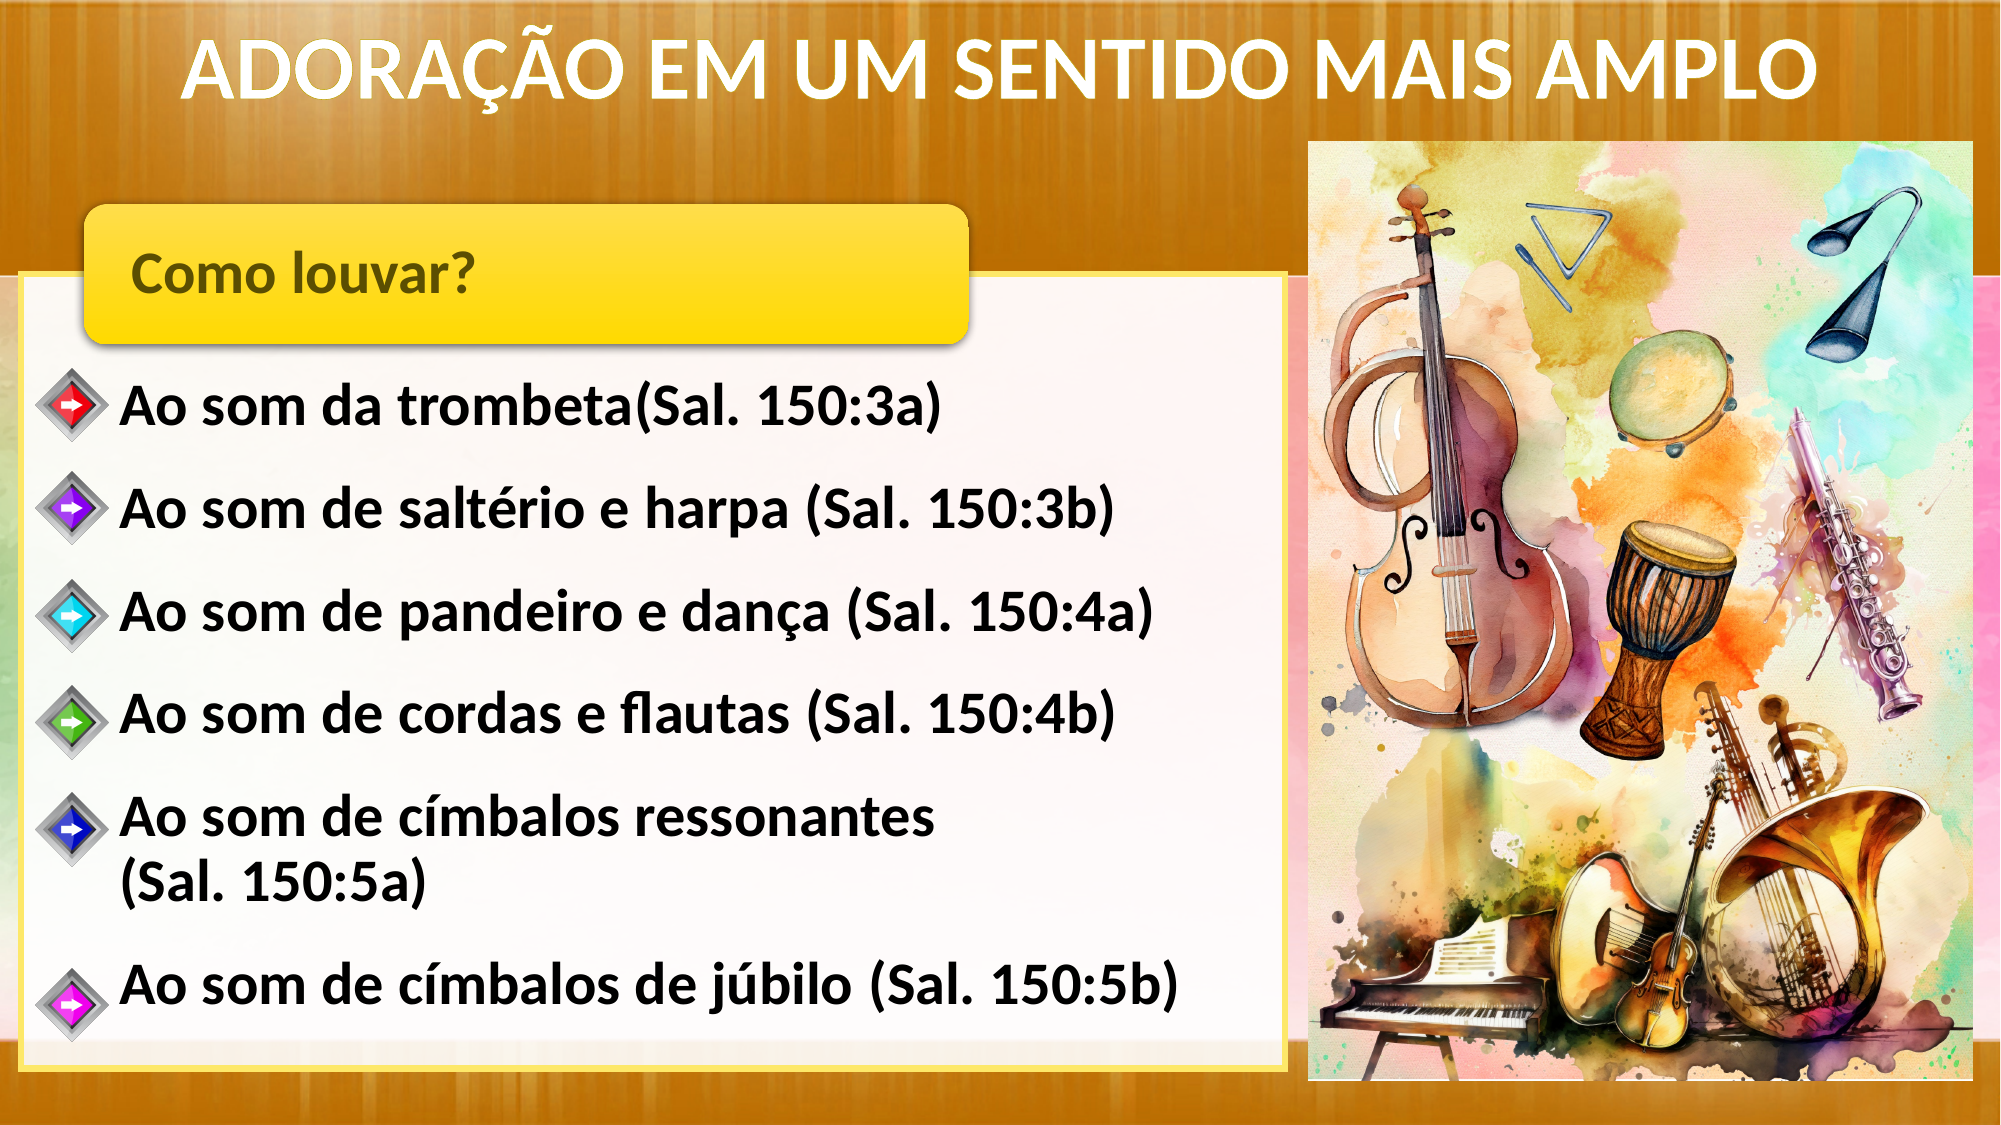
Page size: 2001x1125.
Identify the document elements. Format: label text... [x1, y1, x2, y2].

picture [0, 0, 2001, 1125]
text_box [20, 191, 1285, 1081]
text_box ADORAÇÃO EM UM SENTIDO MAIS AMPLO [0, 0, 2000, 125]
